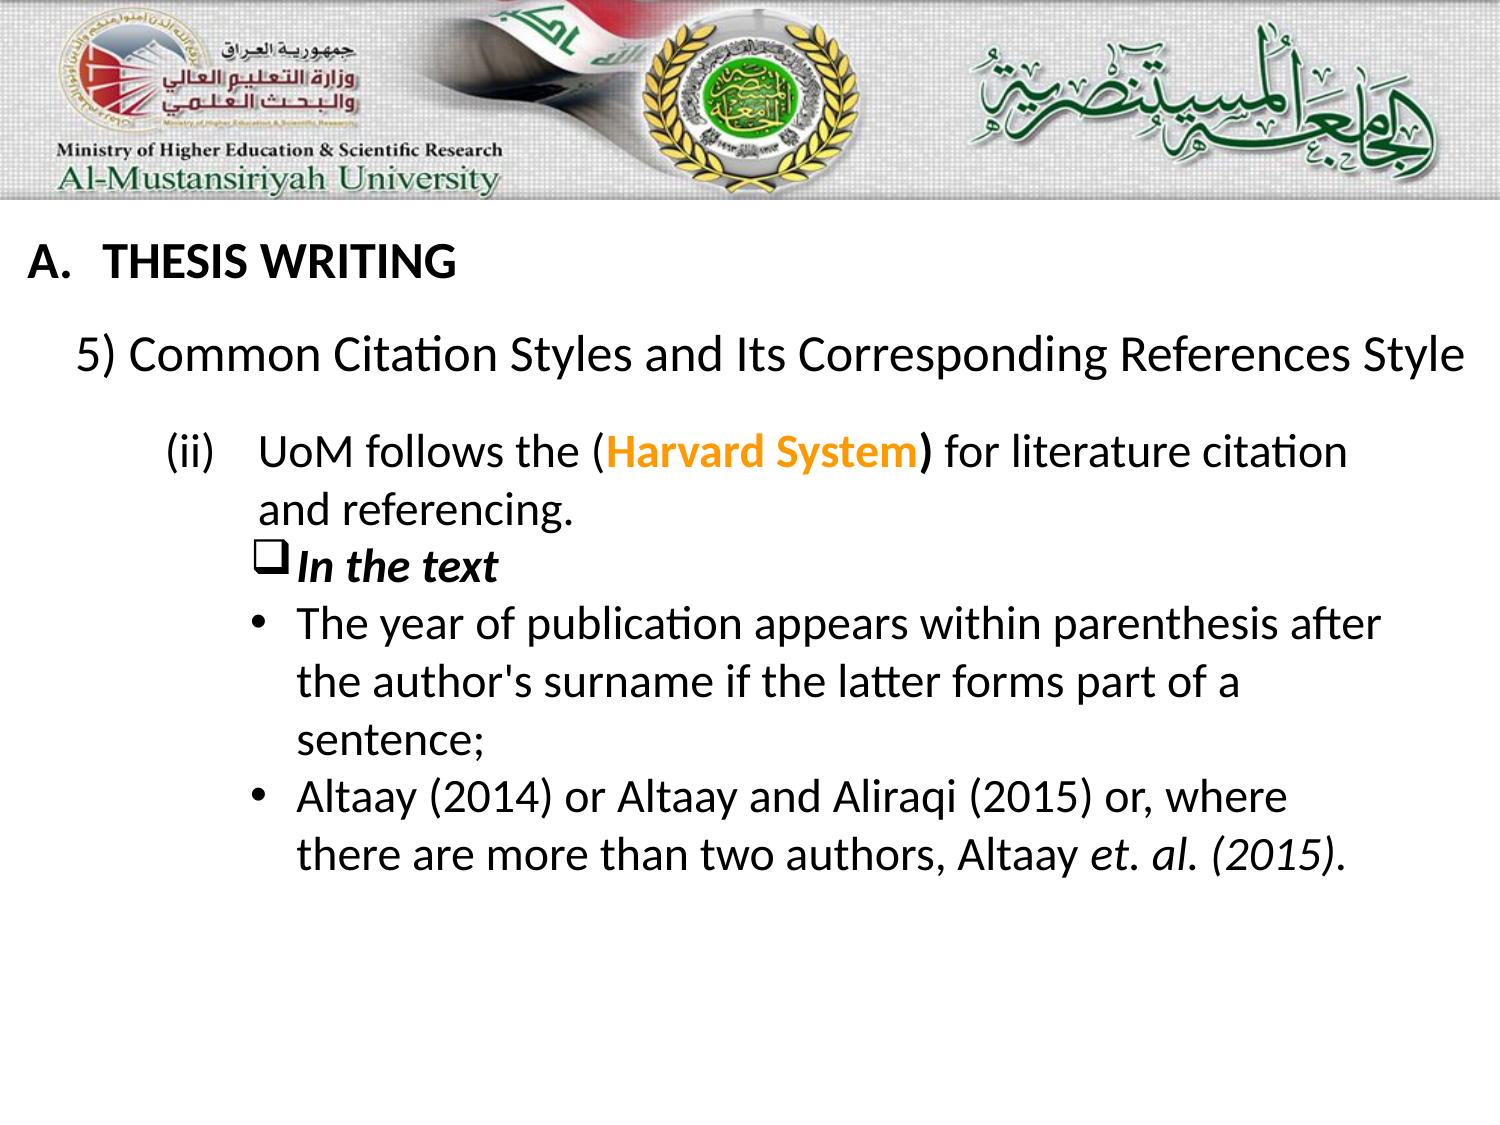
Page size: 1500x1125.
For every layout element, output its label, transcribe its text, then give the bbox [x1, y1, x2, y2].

text_box THESIS WRITING 5) Common Citation Styles and Its Corresponding References Style [12, 208, 1500, 390]
picture [0, 0, 1500, 201]
text_box UoM follows the (Harvard System) for literature citation and referencing. In the text The year of publication appears within parenthesis after the author's surname if the latter forms part of a sentence; Altaay (2014) or Altaay and Aliraqi (2015) or, where there are more than two authors, Altaay et. al. (2015). [150, 412, 1400, 887]
